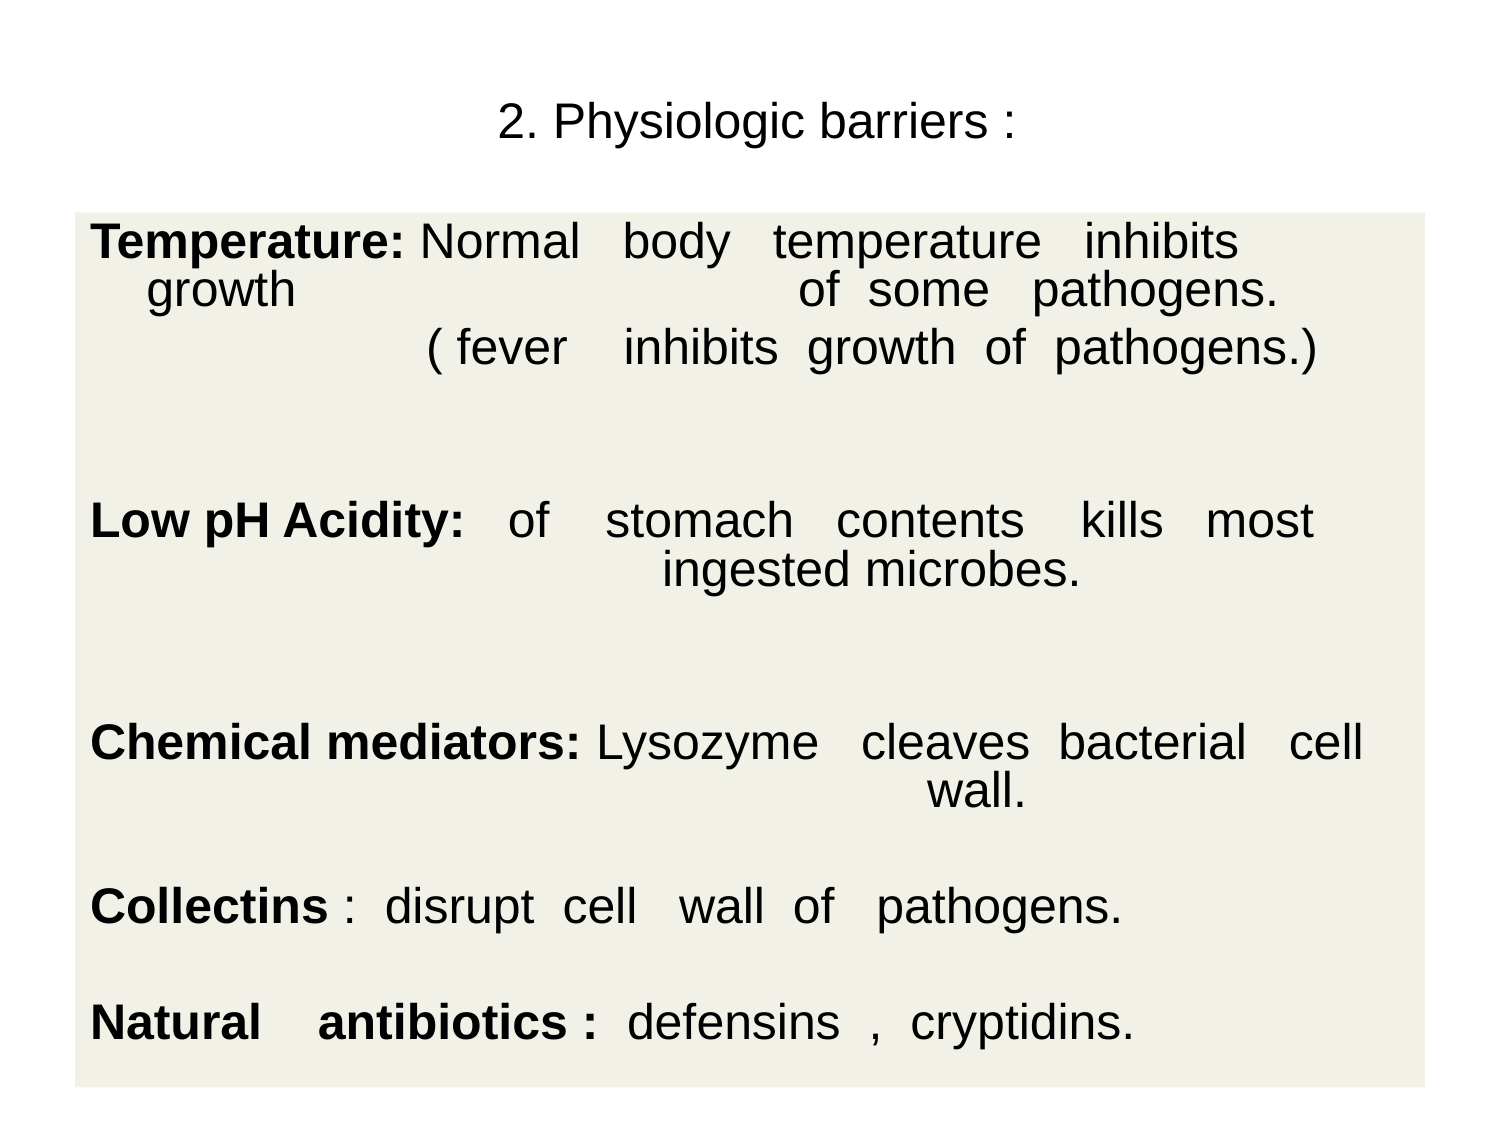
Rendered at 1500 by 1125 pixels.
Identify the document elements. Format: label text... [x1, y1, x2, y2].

list Temperature: Normal body temperature inhibits growth of some pathogens. ( fever inhibits growth of pathogens.) Low pH Acidity: of stomach contents kills most ingested microbes. Chemical mediators: Lysozyme cleaves bacterial cell wall. Collectins : disrupt cell wall of pathogens. Natural antibiotics : defensins , cryptidins. [75, 212, 1425, 1088]
title 2. Physiologic barriers : [75, 50, 1425, 188]
